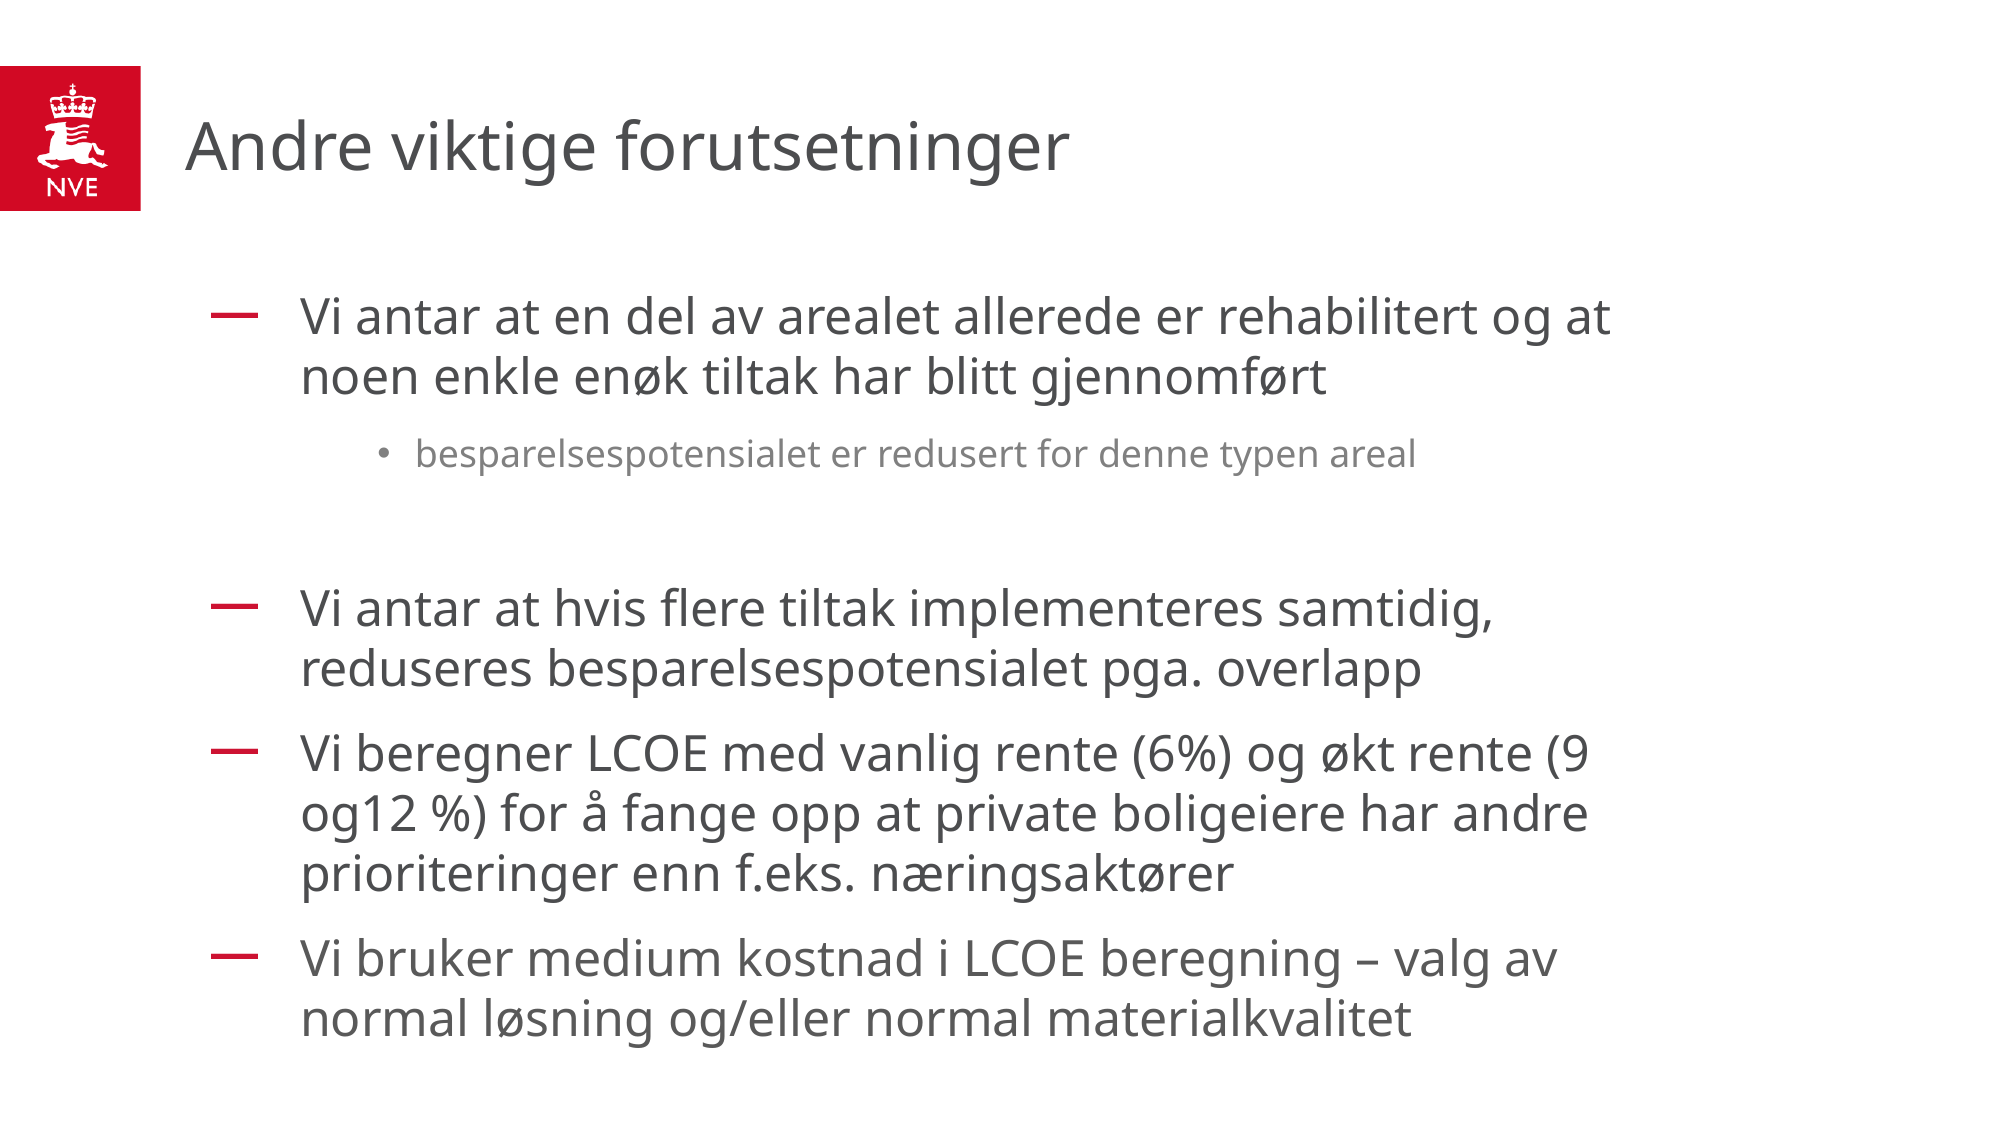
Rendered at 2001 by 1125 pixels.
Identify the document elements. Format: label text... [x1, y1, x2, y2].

picture [211, 733, 258, 769]
picture [211, 297, 258, 333]
list Vi antar at en del av arealet allerede er rehabilitert og at noen enkle enøk tiltak har blitt gjennomført besparelsespotensialet er redusert for denne typen areal Vi antar at hvis flere tiltak implementeres samtidig, reduseres besparelsespotensialet pga. overlapp Vi beregner LCOE med vanlig rente (6%) og økt rente (9 og12 %) for å fange opp at private boligeiere har andre prioriteringer enn f.eks. næringsaktører Vi bruker medium kostnad i LCOE beregning – valg av normal løsning og/eller normal materialkvalitet [137, 277, 1720, 992]
title Andre viktige forutsetninger [170, 96, 1861, 231]
picture [211, 938, 258, 974]
picture [211, 588, 258, 624]
